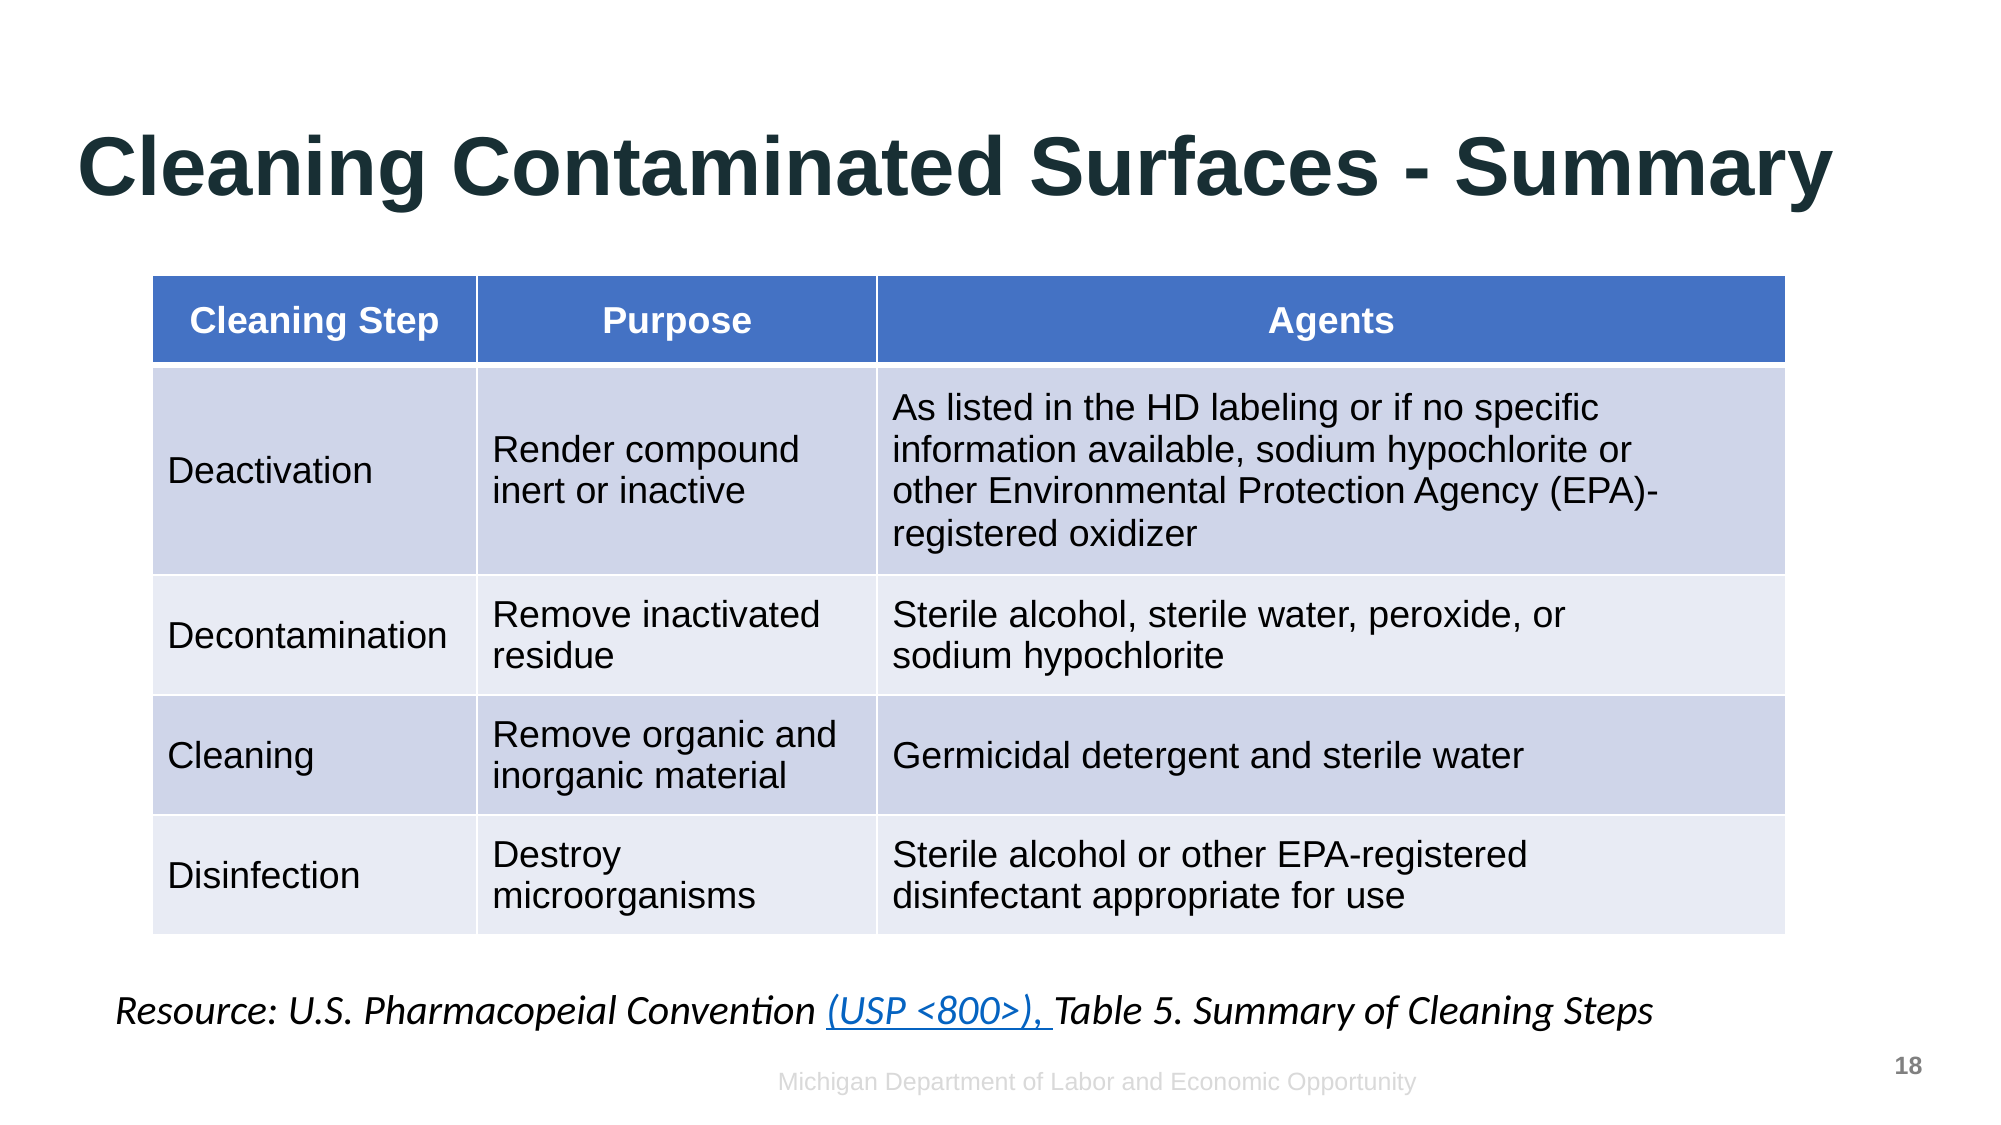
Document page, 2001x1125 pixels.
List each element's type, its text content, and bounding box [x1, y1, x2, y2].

text_box Resource: U.S. Pharmacopeial Convention (USP <800>), Table 5. Summary of Cleaning Steps [99, 975, 1696, 1091]
table_header Agents [878, 276, 1785, 362]
table_cell Germicidal detergent and sterile water [878, 696, 1785, 814]
table_cell Remove organic and inorganic material [478, 696, 876, 814]
table_cell Cleaning [153, 696, 476, 814]
table_cell Deactivation [153, 368, 476, 574]
table_cell Render compound inert or inactive [478, 368, 876, 574]
table_cell Sterile alcohol, sterile water, peroxide, or sodium hypochlorite [878, 576, 1785, 694]
table_cell Destroy microorganisms [478, 816, 876, 934]
table_cell Decontamination [153, 576, 476, 694]
table_cell Disinfection [153, 816, 476, 934]
table_header Purpose [478, 276, 876, 362]
slide_number 18 [1487, 1035, 1938, 1096]
text_box Michigan Department of Labor and Economic Opportunity [640, 1058, 1433, 1103]
table_cell Sterile alcohol or other EPA-registered disinfectant appropriate for use [878, 816, 1785, 934]
table_header Cleaning Step [153, 276, 476, 362]
table_cell As listed in the HD labeling or if no specific information available, sodium hypochlorite or other Environmental Protection Agency (EPA)- registered oxidizer [878, 368, 1785, 574]
table_cell Remove inactivated residue [478, 576, 876, 694]
title Cleaning Contaminated Surfaces - Summary [62, 59, 1938, 278]
